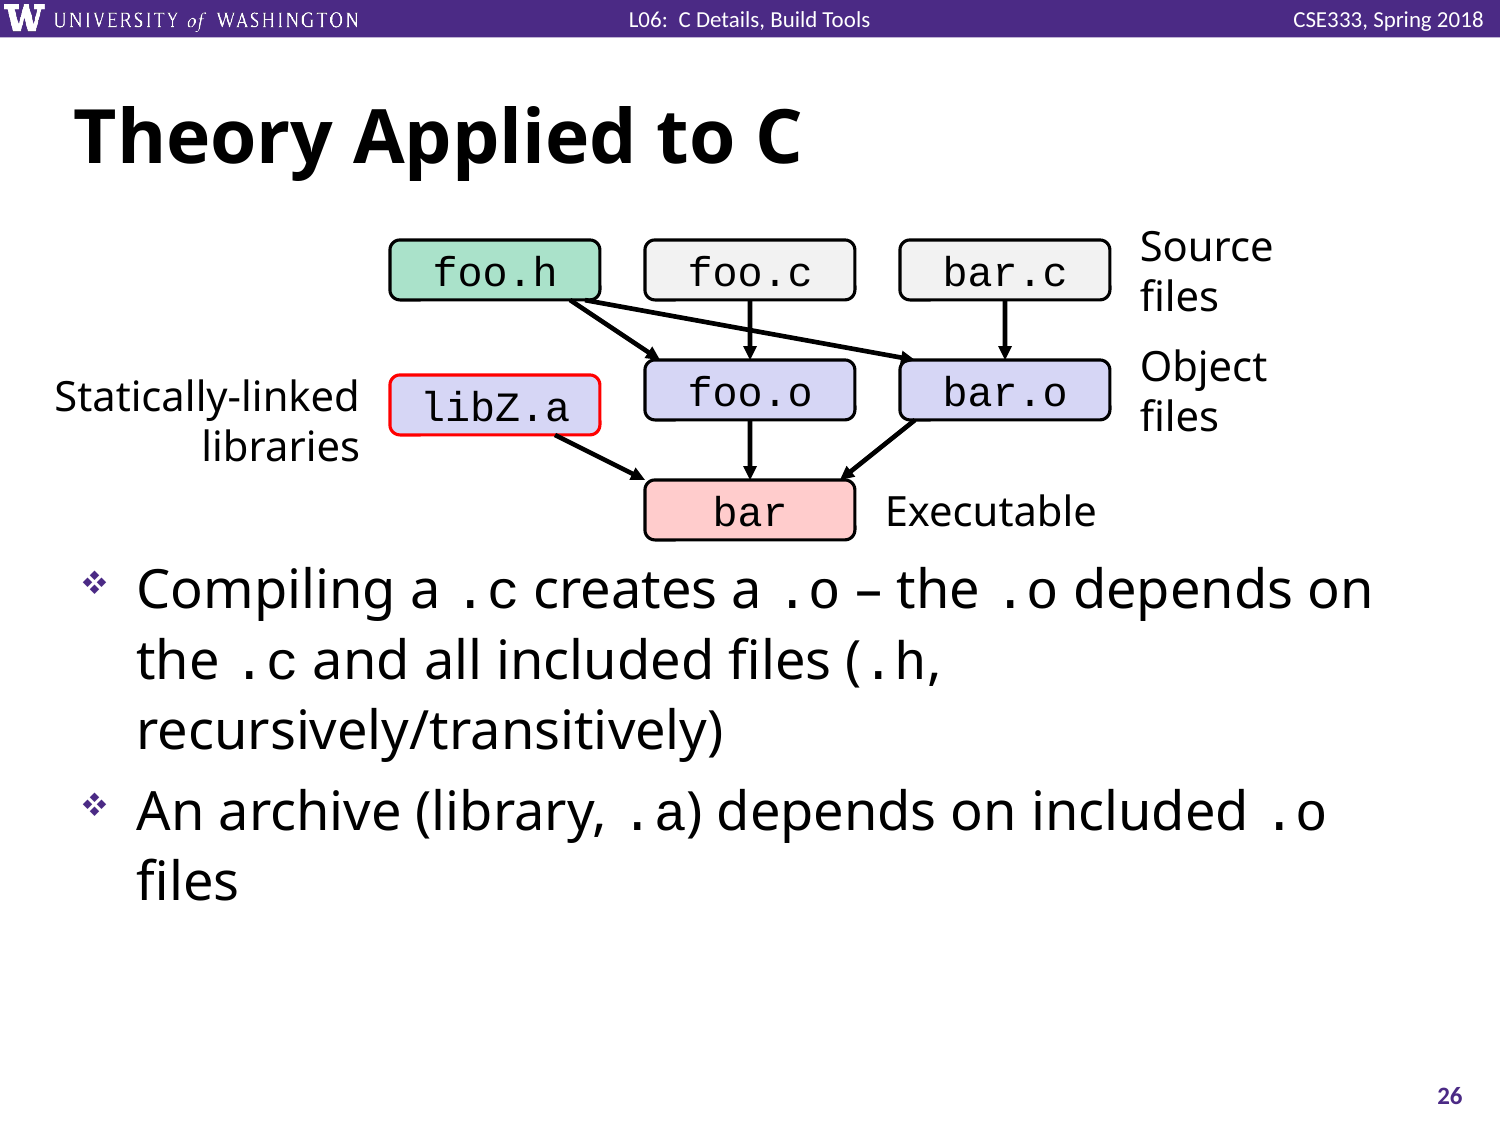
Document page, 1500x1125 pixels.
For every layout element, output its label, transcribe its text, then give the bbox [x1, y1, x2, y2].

list Compiling a .c creates a .o – the .o depends on the .c and all included files (.h, recursively/transitively) An archive (library, .a) depends on included .o files [64, 223, 1438, 1040]
title Theory Applied to C [58, 71, 1438, 197]
picture [4, 4, 358, 32]
slide_number 26 [1400, 1065, 1500, 1125]
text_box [29, 239, 1366, 541]
